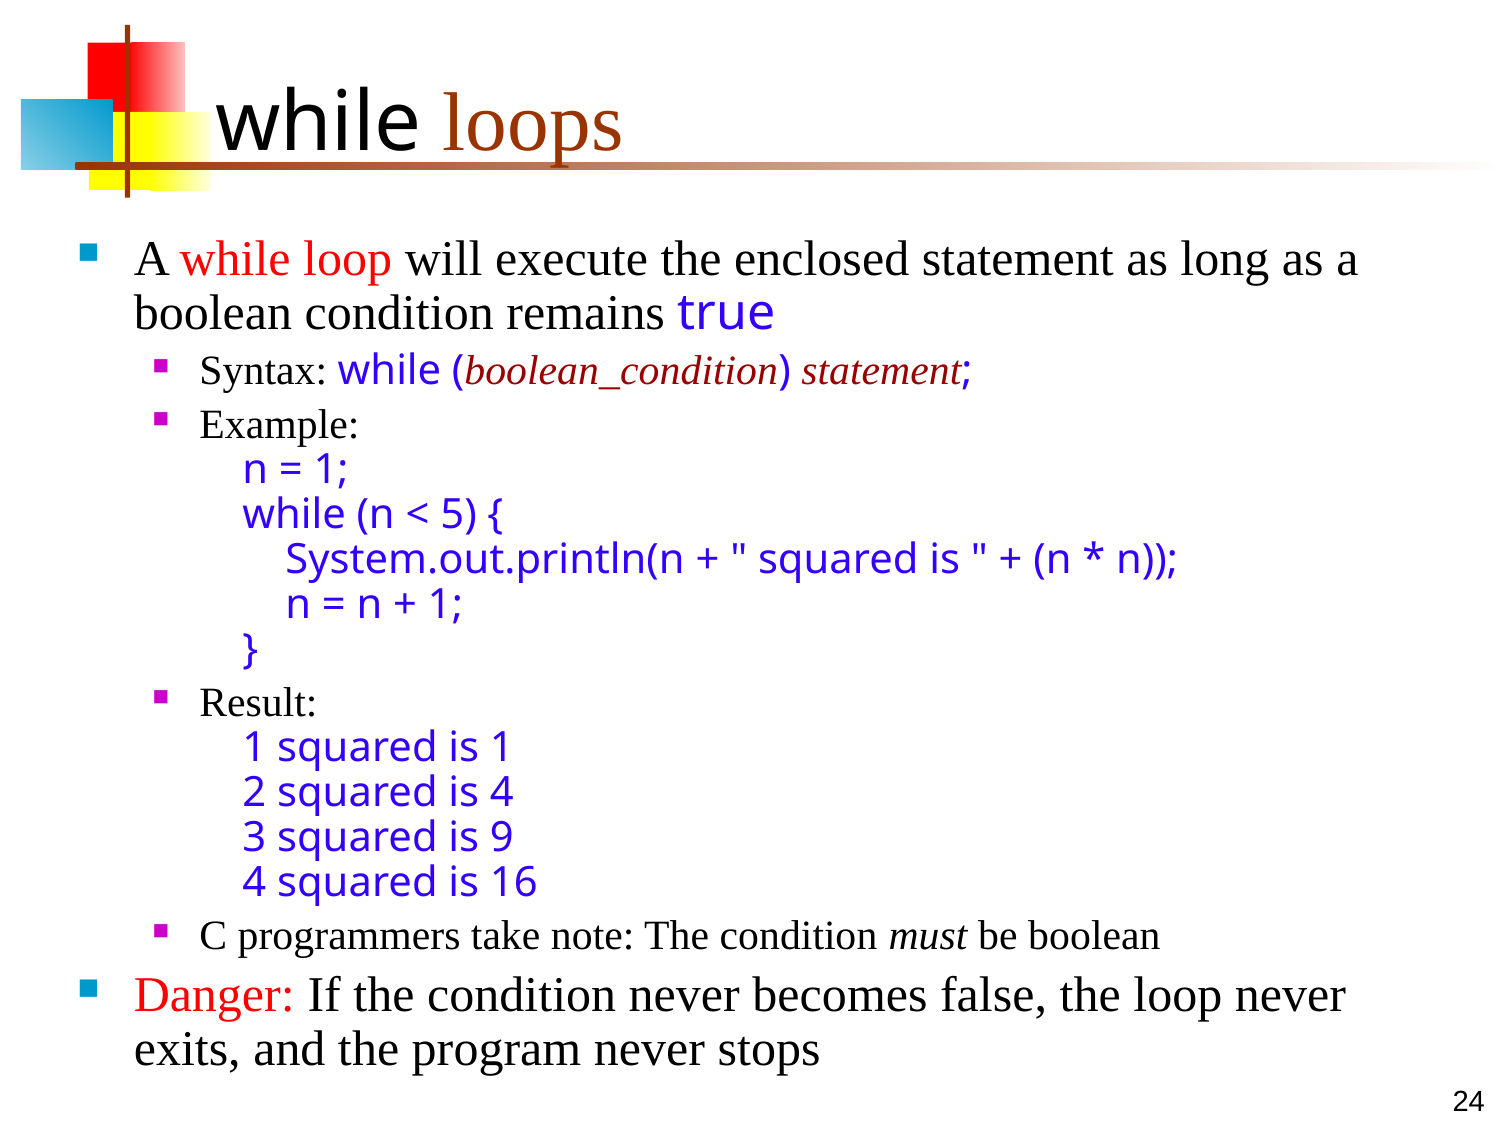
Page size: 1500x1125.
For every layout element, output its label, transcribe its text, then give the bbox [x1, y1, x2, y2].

list A while loop will execute the enclosed statement as long as a boolean condition remains true Syntax: while (boolean_condition) statement; Example: n = 1; while (n < 5) { System.out.println(n + " squared is " + (n * n)); n = n + 1; } Result: 1 squared is 1 2 squared is 4 3 squared is 9 4 squared is 16 C programmers take note: The condition must be boolean Danger: If the condition never becomes false, the loop never exits, and the program never stops [62, 224, 1469, 1100]
title while loops [200, 37, 1479, 175]
slide_number 24 [1187, 1049, 1500, 1125]
